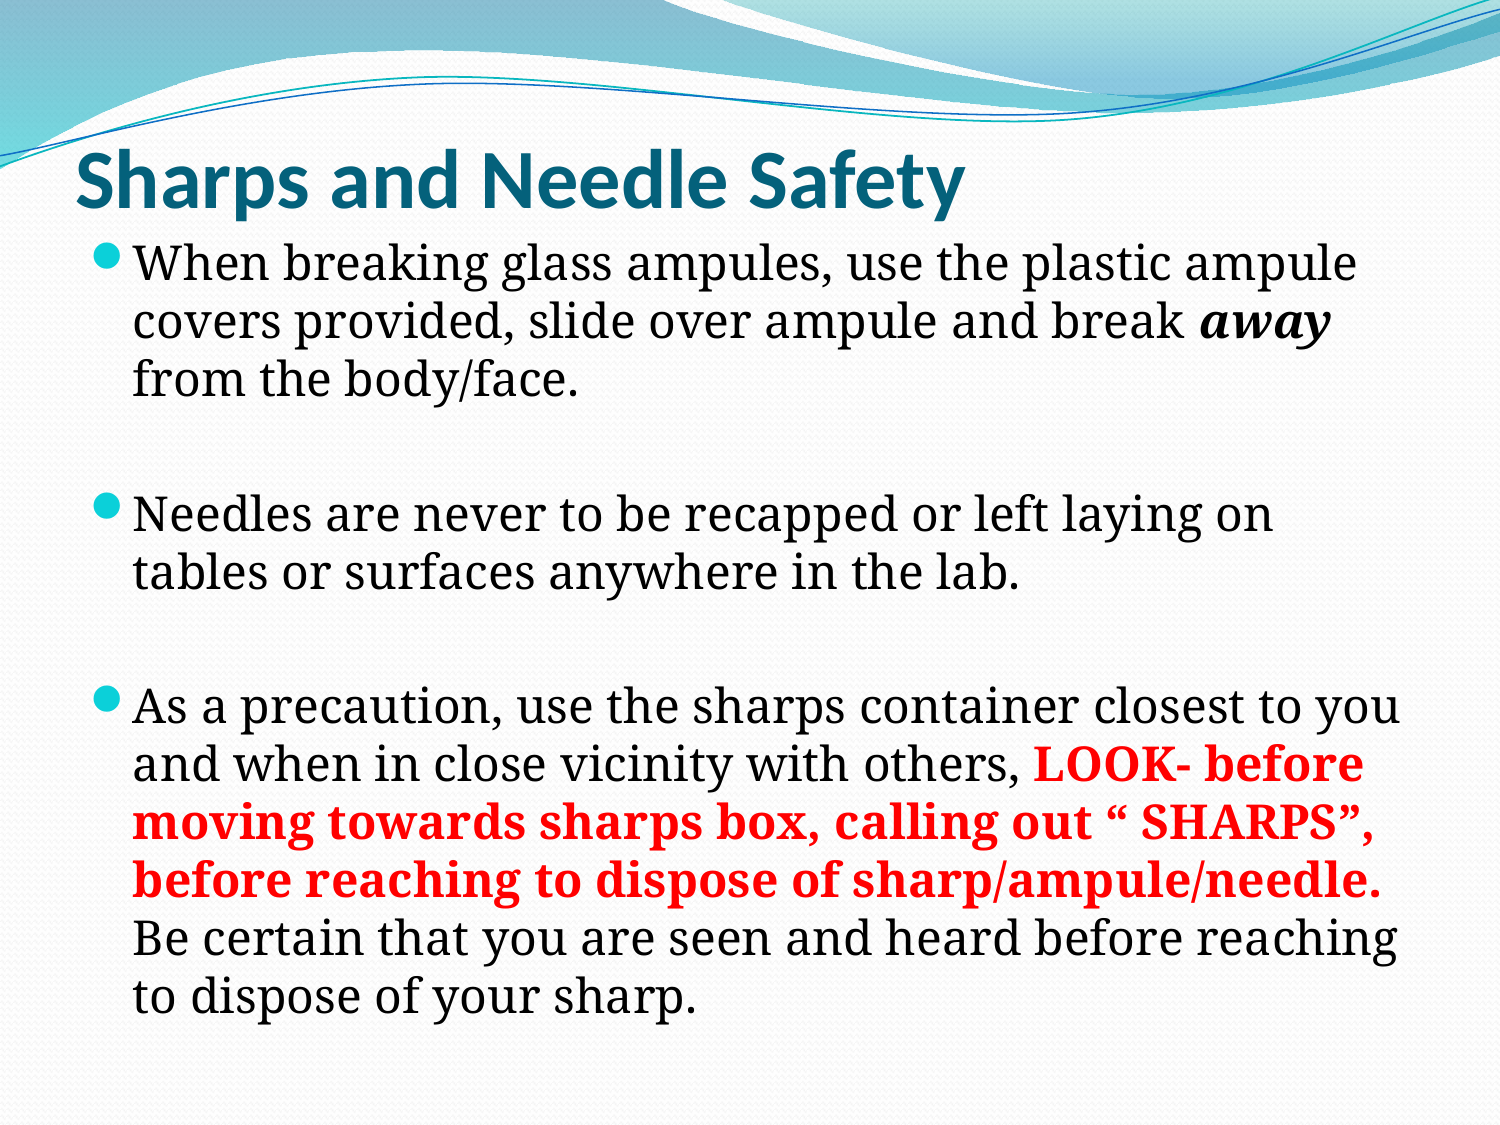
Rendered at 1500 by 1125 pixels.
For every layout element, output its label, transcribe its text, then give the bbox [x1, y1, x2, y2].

title Sharps and Needle Safety [75, 115, 1313, 224]
list When breaking glass ampules, use the plastic ampule covers provided, slide over ampule and break away from the body/face. Needles are never to be recapped or left laying on tables or surfaces anywhere in the lab. As a precaution, use the sharps container closest to you and when in close vicinity with others, LOOK- before moving towards sharps box, calling out “ SHARPS”, before reaching to dispose of sharp/ampule/needle. Be certain that you are seen and heard before reaching to dispose of your sharp. [75, 224, 1425, 1038]
